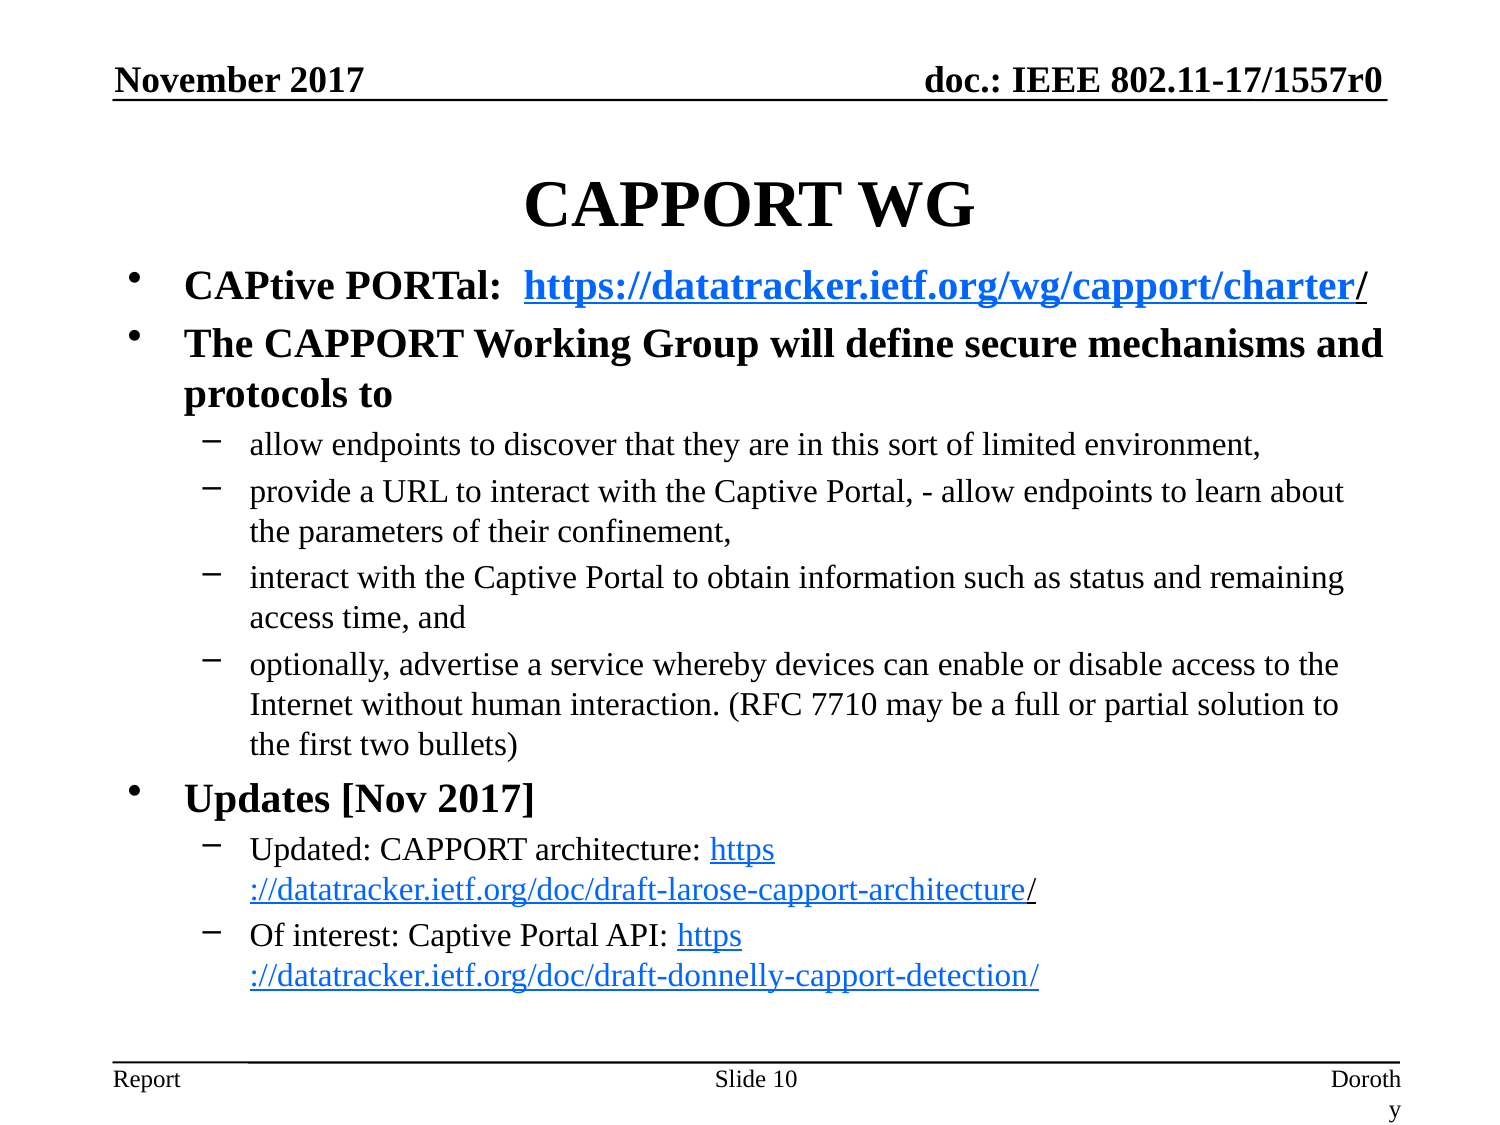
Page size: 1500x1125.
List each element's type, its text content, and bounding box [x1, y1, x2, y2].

footer Dorothy Stanley, HPE [1325, 1062, 1402, 1093]
title CAPPORT WG [112, 112, 1388, 249]
list CAPtive PORTal: https://datatracker.ietf.org/wg/capport/charter/ The CAPPORT Working Group will define secure mechanisms and protocols to allow endpoints to discover that they are in this sort of limited environment, provide a URL to interact with the Captive Portal, - allow endpoints to learn about the parameters of their confinement, interact with the Captive Portal to obtain information such as status and remaining access time, and optionally, advertise a service whereby devices can enable or disable access to the Internet without human interaction. (RFC 7710 may be a full or partial solution to the first two bullets) Updates [Nov 2017] Updated: CAPPORT architecture: https://datatracker.ietf.org/doc/draft-larose-capport-architecture/ Of interest: Captive Portal API: https://datatracker.ietf.org/doc/draft-donnelly-capport-detection/ [112, 249, 1400, 1075]
slide_number Slide 10 [712, 1075, 800, 1093]
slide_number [114, 54, 425, 100]
